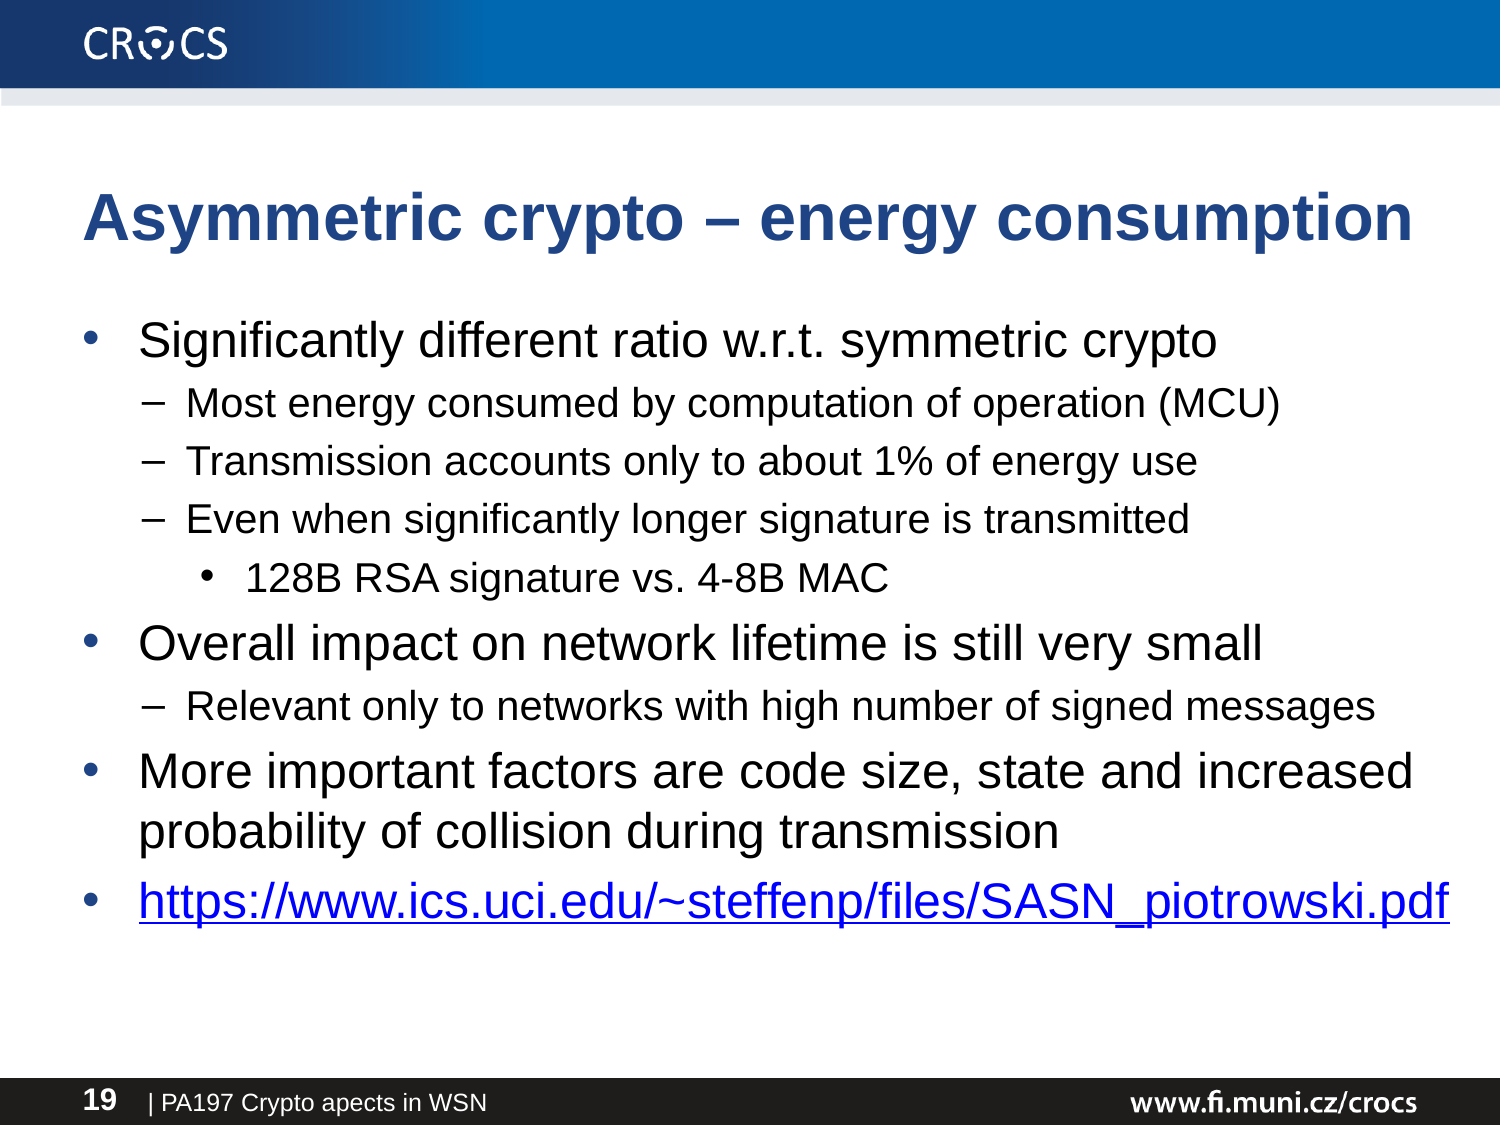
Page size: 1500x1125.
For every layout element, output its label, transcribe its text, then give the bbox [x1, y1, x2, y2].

slide_number 19 [82, 1078, 147, 1125]
list Significantly different ratio w.r.t. symmetric crypto Most energy consumed by computation of operation (MCU) Transmission accounts only to about 1% of energy use Even when significantly longer signature is transmitted 128B RSA signature vs. 4-8B MAC Overall impact on network lifetime is still very small Relevant only to networks with high number of signed messages More important factors are code size, state and increased probability of collision during transmission https://www.ics.uci.edu/~steffenp/files/SASN_piotrowski.pdf [82, 306, 1459, 988]
title Asymmetric crypto – energy consumption [82, 148, 1433, 280]
footer | PA197 Crypto apects in WSN [147, 1078, 623, 1125]
picture [0, 0, 1500, 1125]
